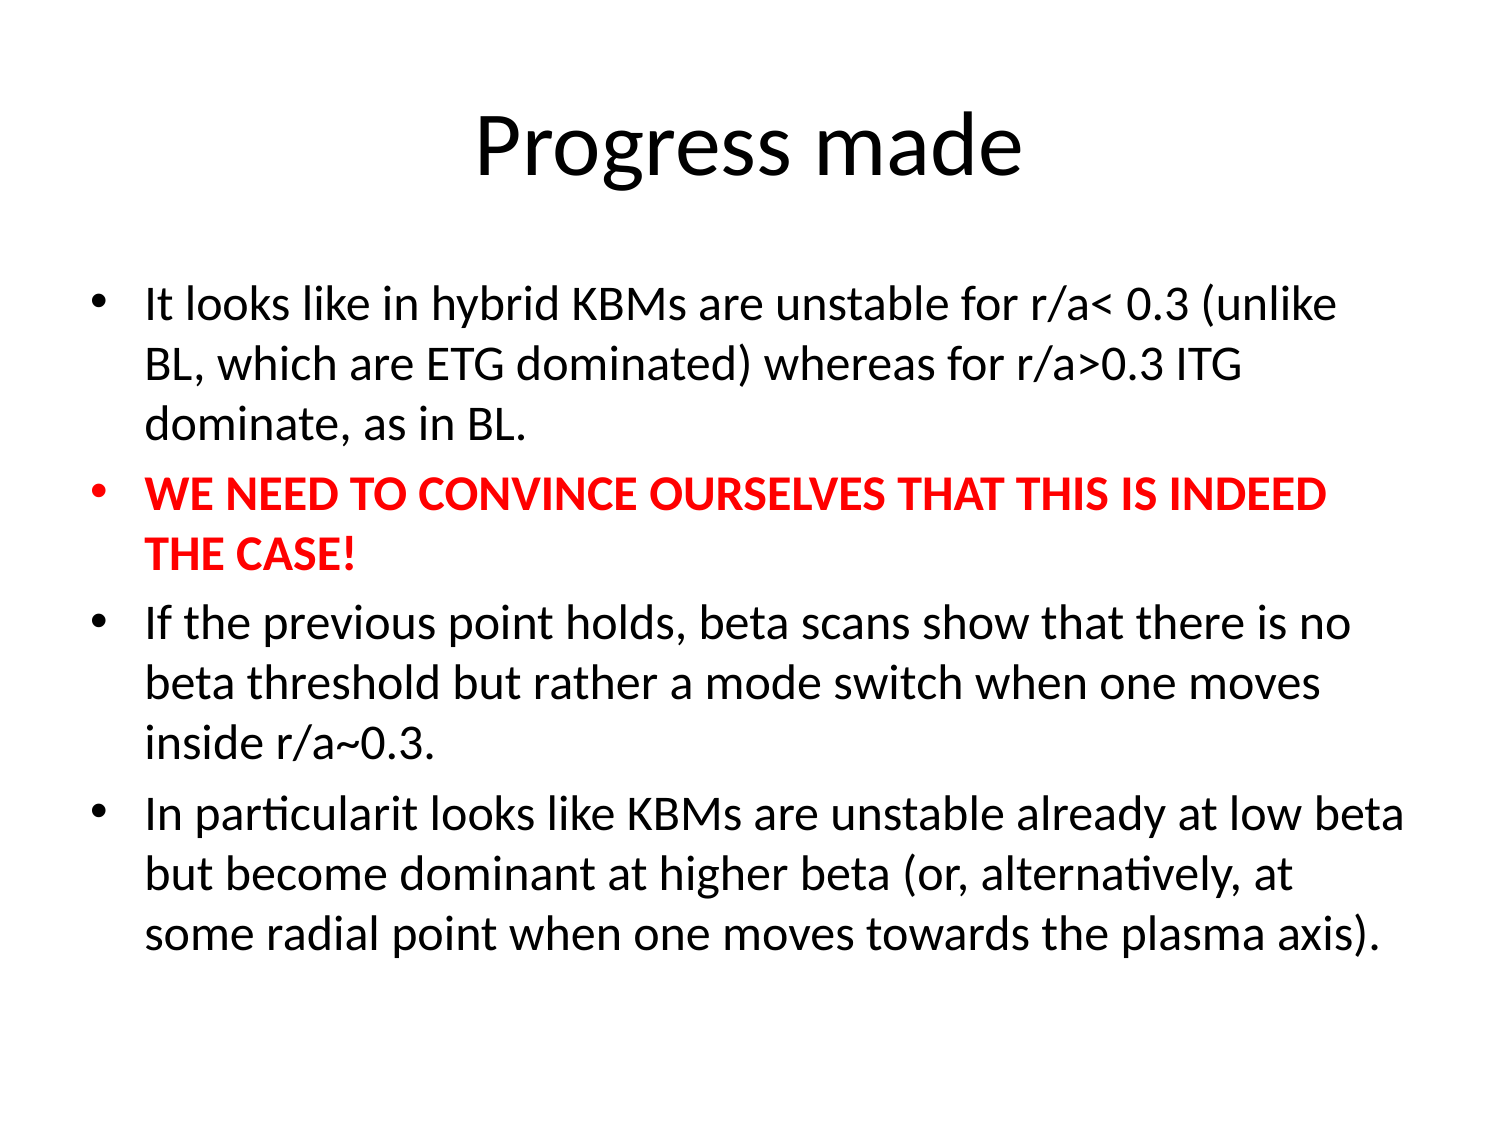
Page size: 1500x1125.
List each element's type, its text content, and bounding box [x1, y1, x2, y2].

list It looks like in hybrid KBMs are unstable for r/a< 0.3 (unlike BL, which are ETG dominated) whereas for r/a>0.3 ITG dominate, as in BL. WE NEED TO CONVINCE OURSELVES THAT THIS IS INDEED THE CASE! If the previous point holds, beta scans show that there is no beta threshold but rather a mode switch when one moves inside r/a~0.3. In particularit looks like KBMs are unstable already at low beta but become dominant at higher beta (or, alternatively, at some radial point when one moves towards the plasma axis). [75, 262, 1425, 1005]
title Progress made [75, 45, 1425, 233]
